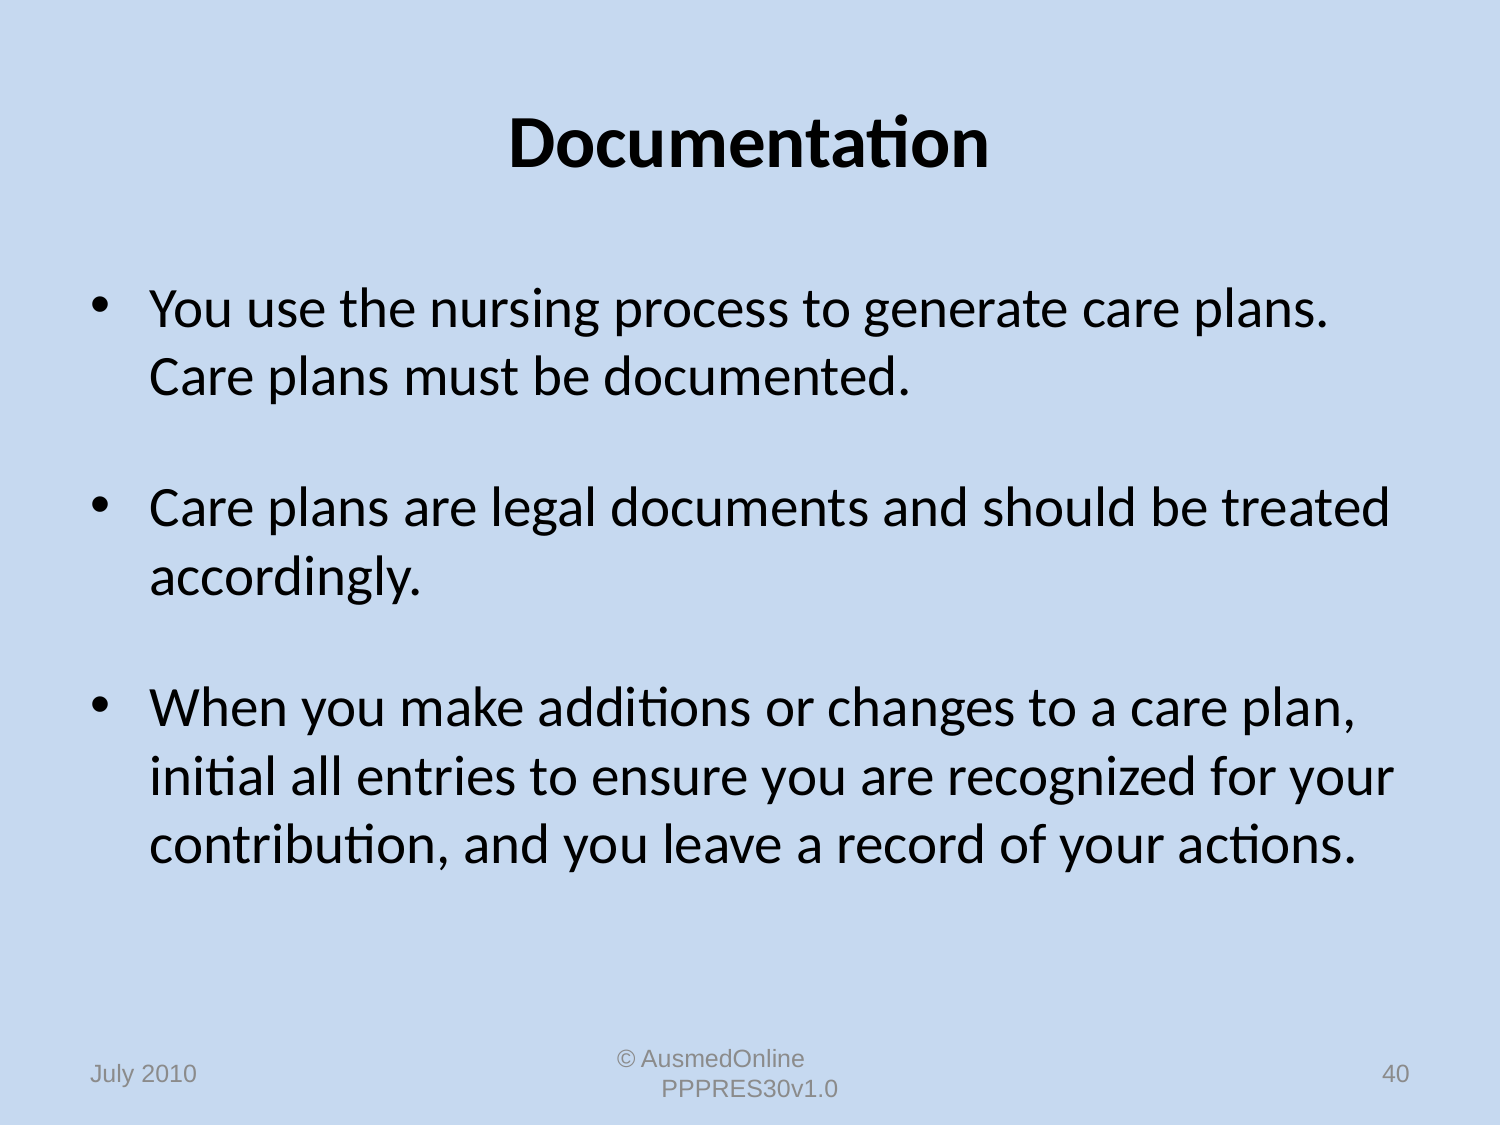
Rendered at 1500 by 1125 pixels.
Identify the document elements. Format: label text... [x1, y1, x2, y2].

title Documentation [75, 24, 1425, 250]
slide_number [75, 1042, 425, 1103]
list You use the nursing process to generate care plans. Care plans must be documented. Care plans are legal documents and should be treated accordingly. When you make additions or changes to a care plan, initial all entries to ensure you are recognized for your contribution, and you leave a record of your actions. [75, 262, 1425, 900]
slide_number 40 [1074, 1042, 1425, 1103]
footer © AusmedOnline PPPRES30v1.0 [512, 1042, 988, 1103]
